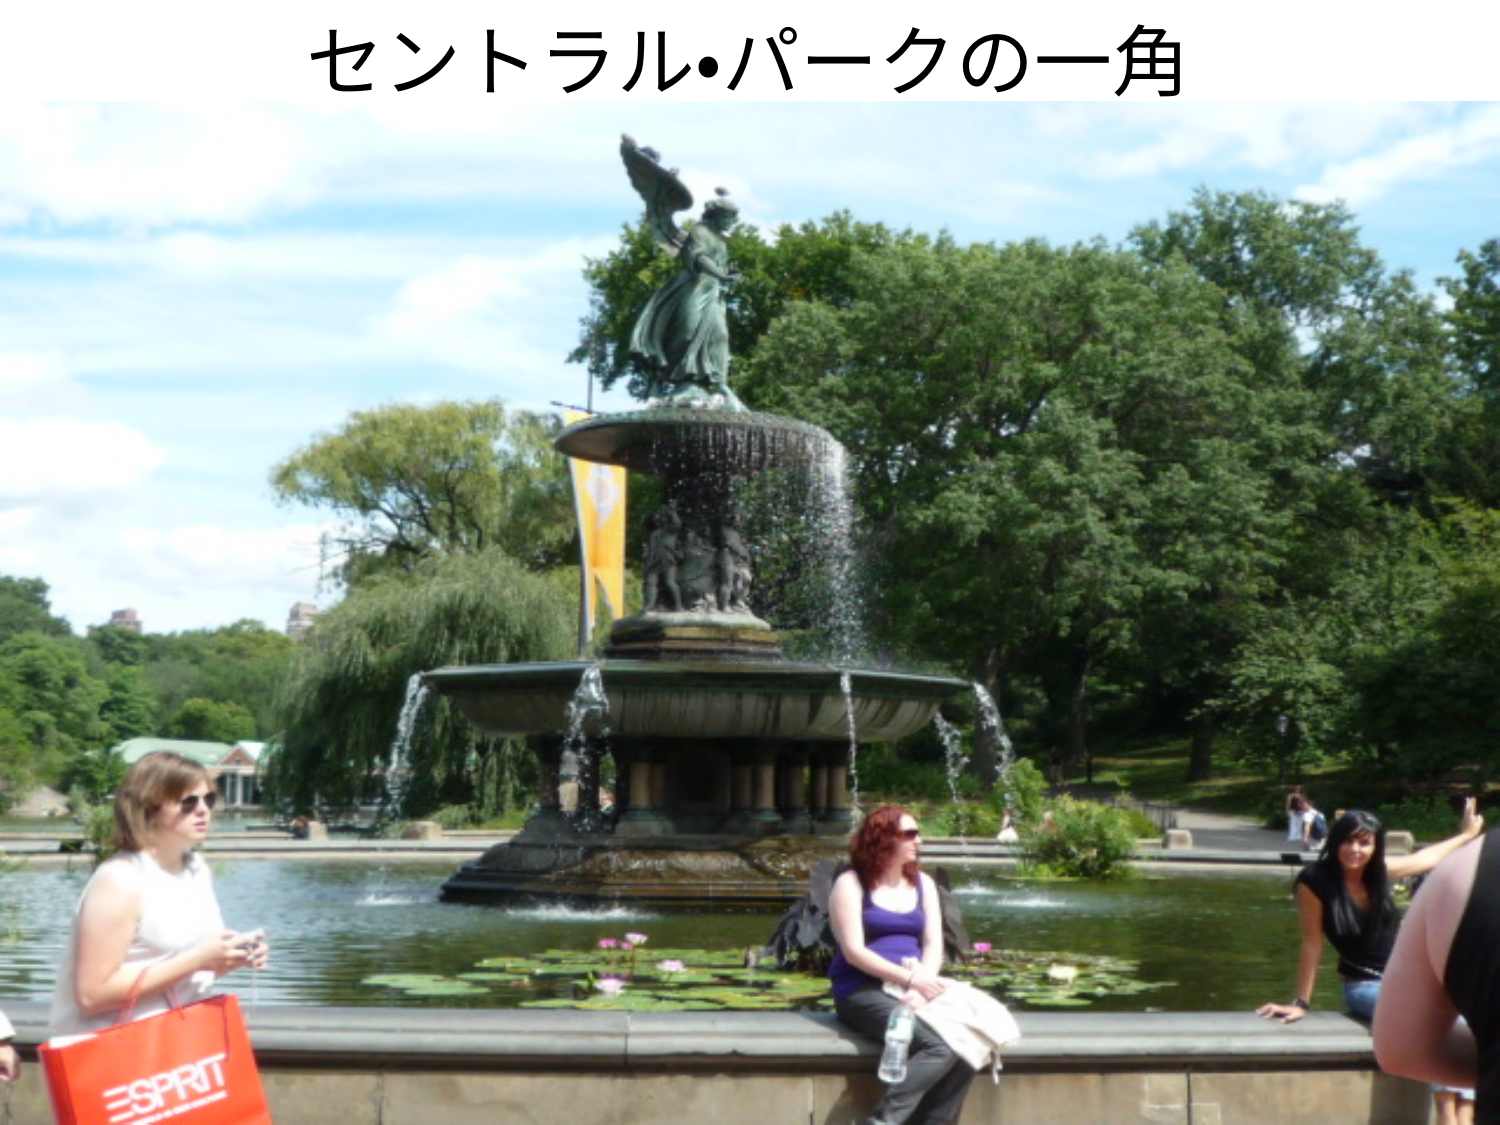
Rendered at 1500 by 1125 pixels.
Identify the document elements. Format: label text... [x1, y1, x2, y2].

title セントラル・パークの一角 [73, 5, 1424, 100]
picture [0, 101, 1500, 1125]
